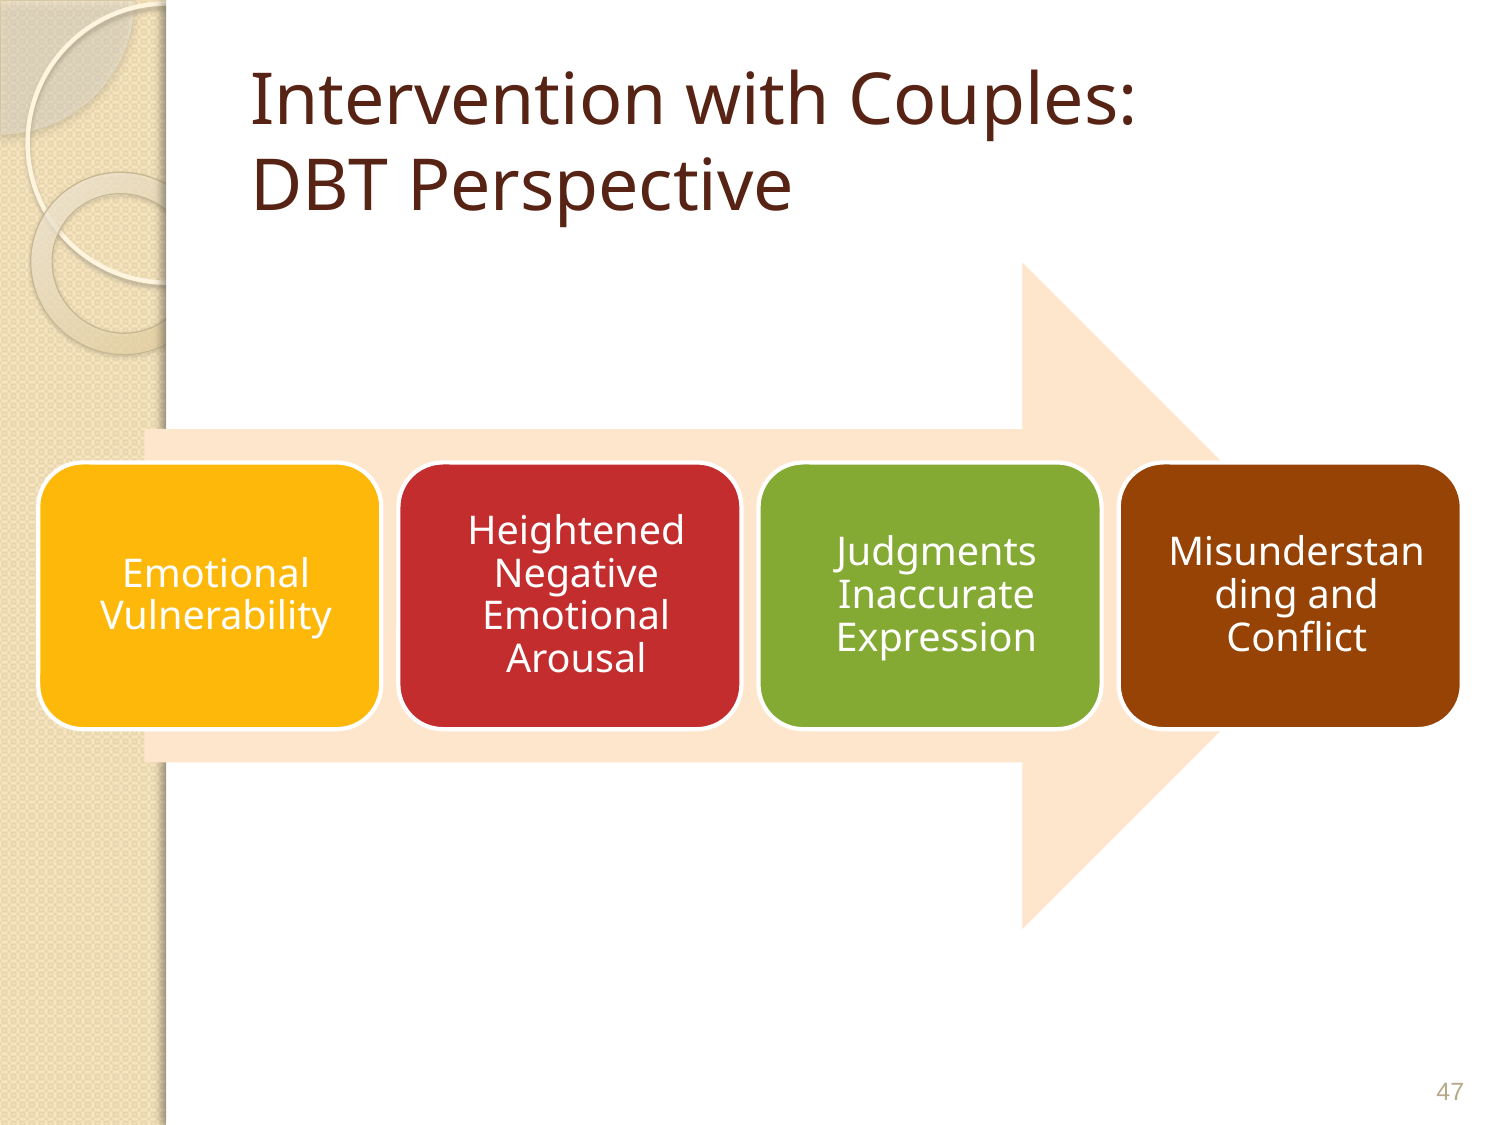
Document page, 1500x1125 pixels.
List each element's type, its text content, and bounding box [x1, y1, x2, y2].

title Intervention with Couples: DBT Perspective [235, 45, 1466, 233]
slide_number 47 [1413, 1034, 1488, 1113]
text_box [37, 262, 1463, 930]
